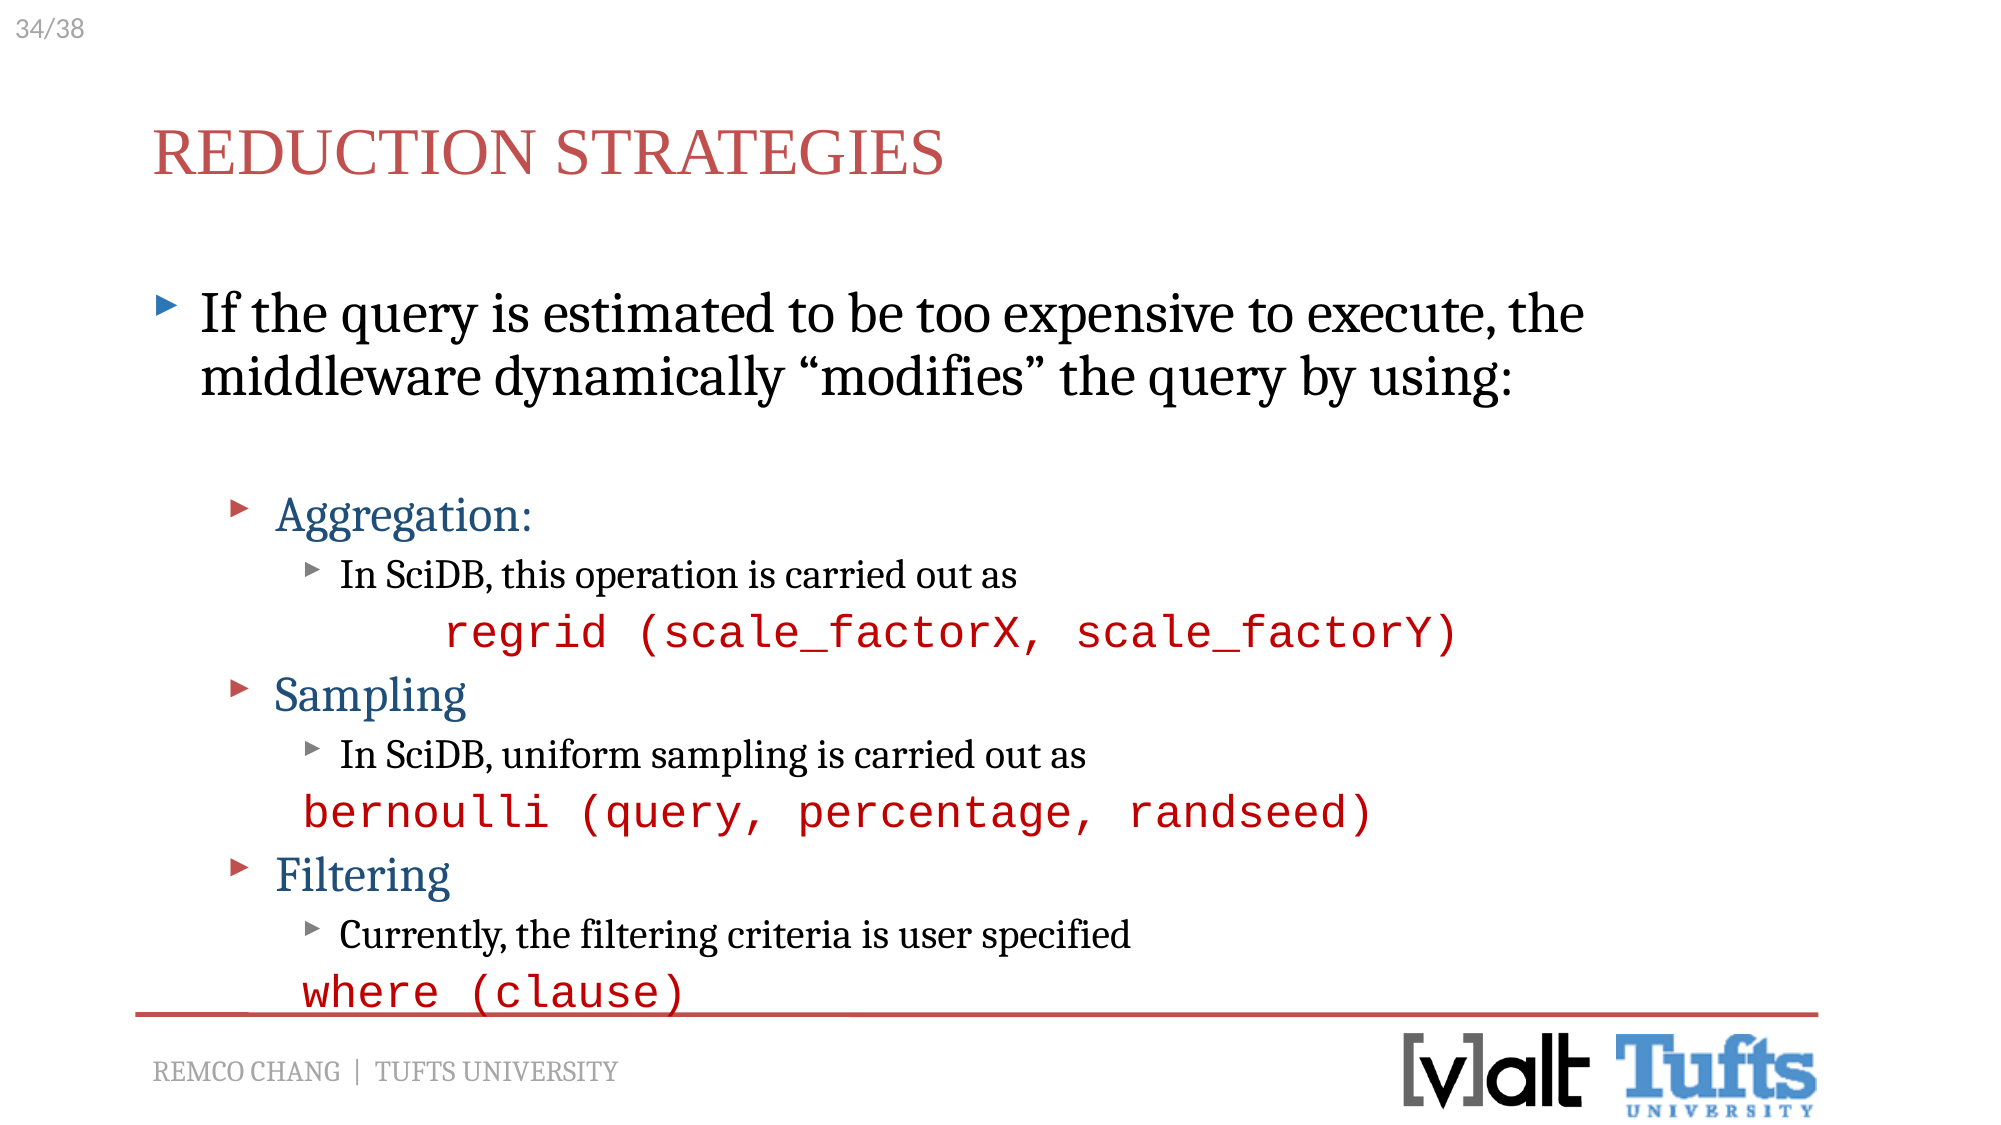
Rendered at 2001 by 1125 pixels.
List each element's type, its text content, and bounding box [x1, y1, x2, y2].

picture [1616, 1034, 1817, 1119]
title Reduction Strategies [137, 84, 1821, 222]
list If the query is estimated to be too expensive to execute, the middleware dynamically “modifies” the query by using: Aggregation: In SciDB, this operation is carried out as regrid (scale_factorX, scale_factorY) Sampling In SciDB, uniform sampling is carried out as bernoulli (query, percentage, randseed) Filtering Currently, the filtering criteria is user specified where (clause) [137, 275, 1821, 1025]
picture [1395, 1025, 1596, 1114]
